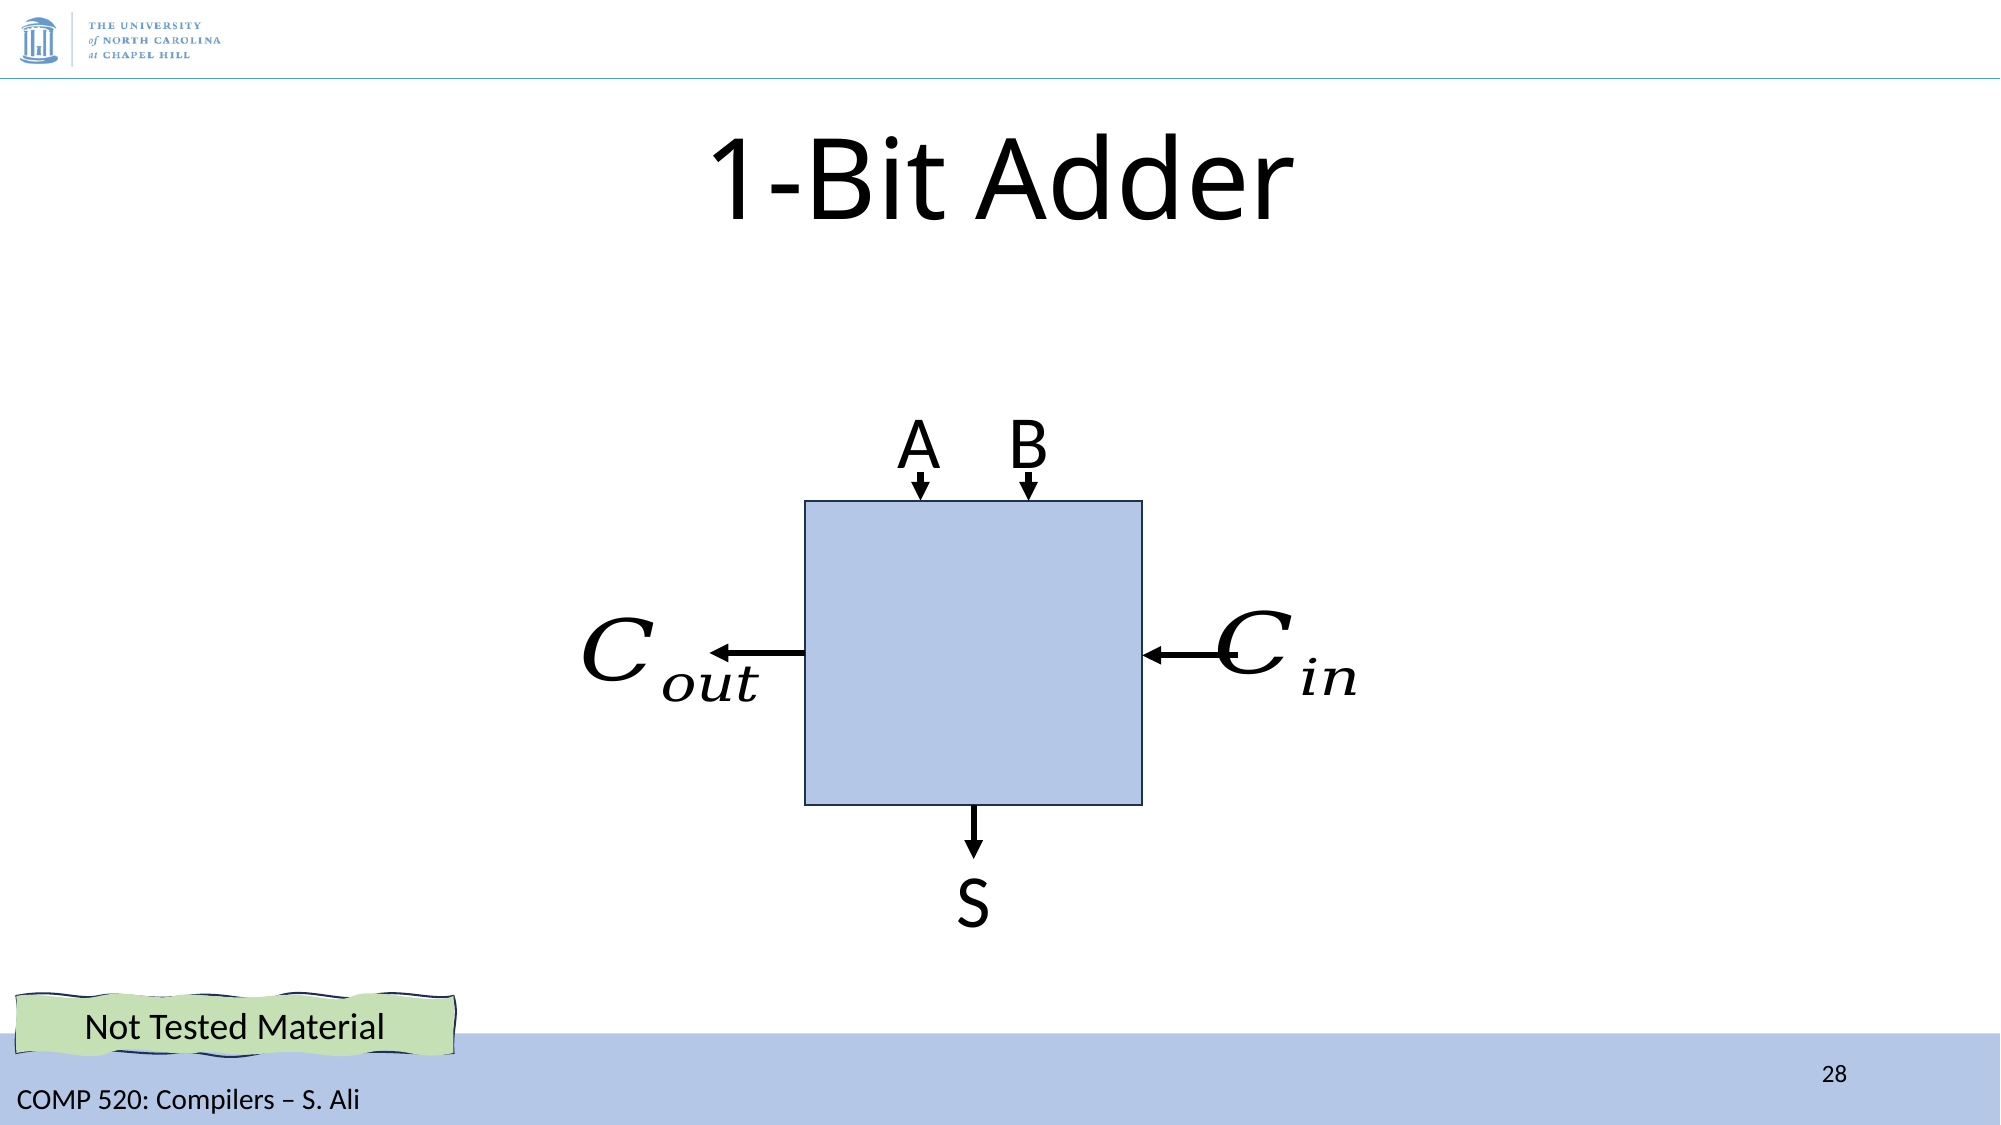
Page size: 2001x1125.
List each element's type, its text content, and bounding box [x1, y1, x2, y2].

text_box A B [882, 386, 1065, 491]
picture [16, 12, 228, 67]
title 1-Bit Adder [137, 89, 1863, 278]
text_box Not Tested Material [14, 991, 457, 1058]
text_box S [941, 844, 1006, 950]
text_box COMP 520: Compilers – S. Ali [2, 1072, 376, 1123]
text_box [0, 1032, 2000, 1125]
text_box [804, 500, 1143, 806]
slide_number 28 [1412, 1042, 1863, 1103]
